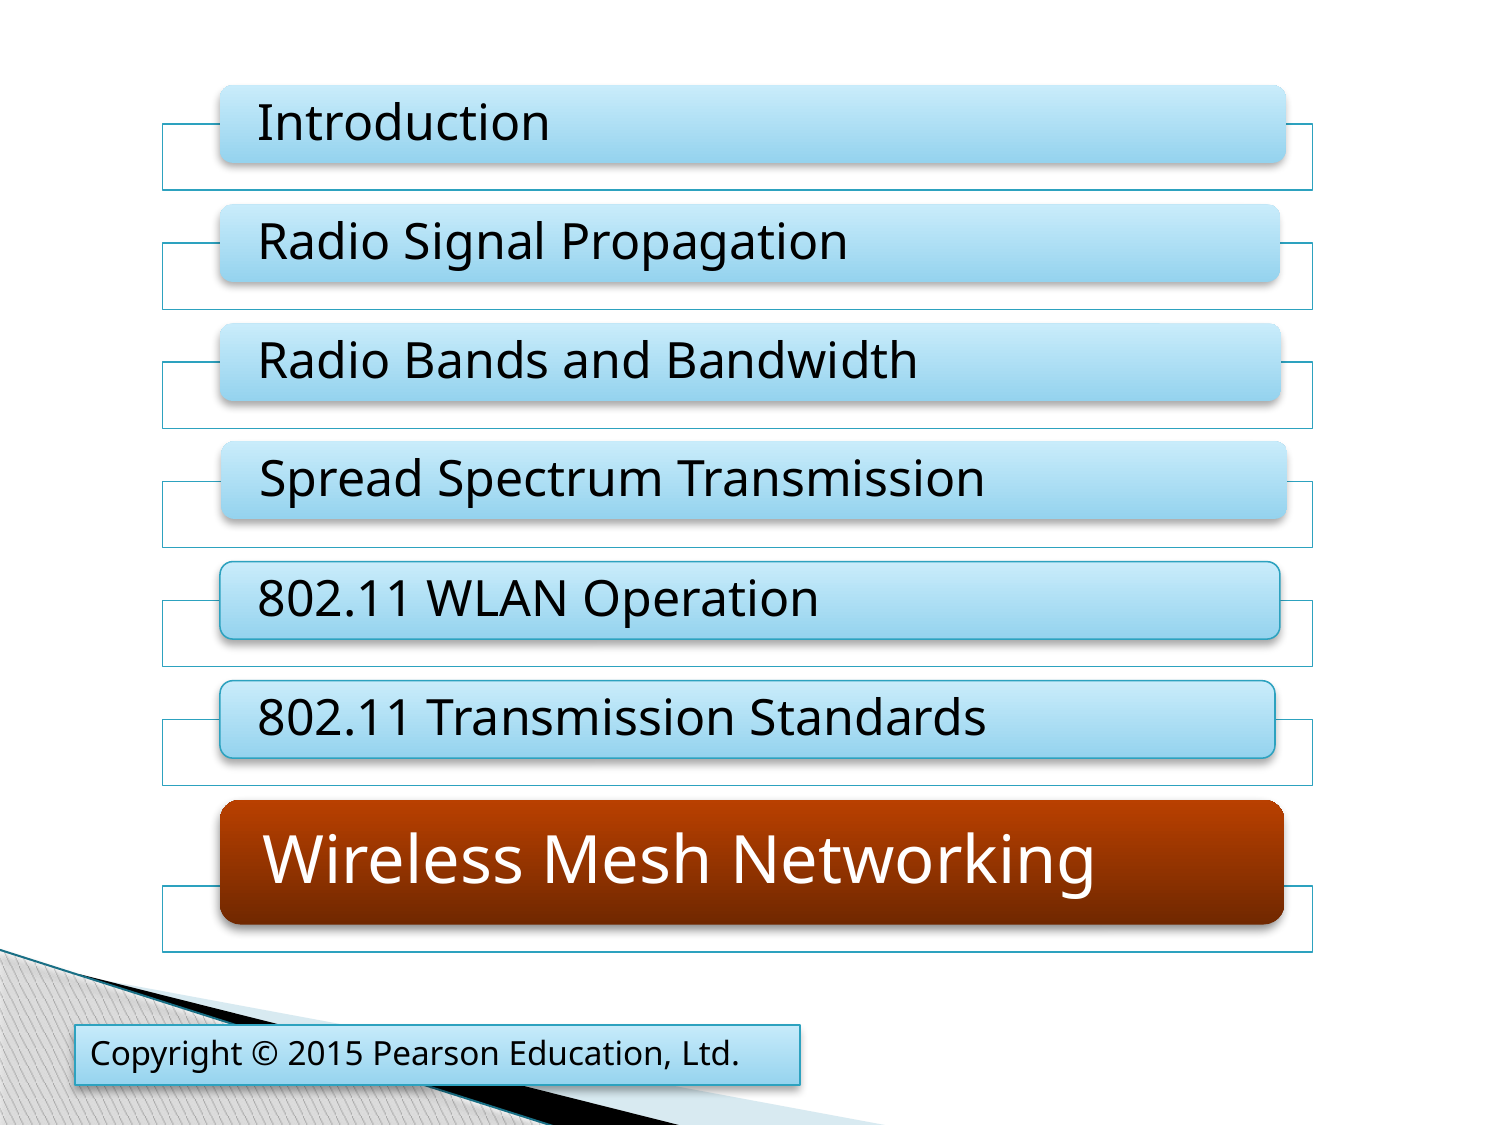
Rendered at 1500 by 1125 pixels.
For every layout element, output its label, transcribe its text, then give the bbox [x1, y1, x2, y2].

footer Copyright © 2015 Pearson Education, Ltd. [75, 1025, 800, 1085]
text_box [162, 62, 1313, 976]
